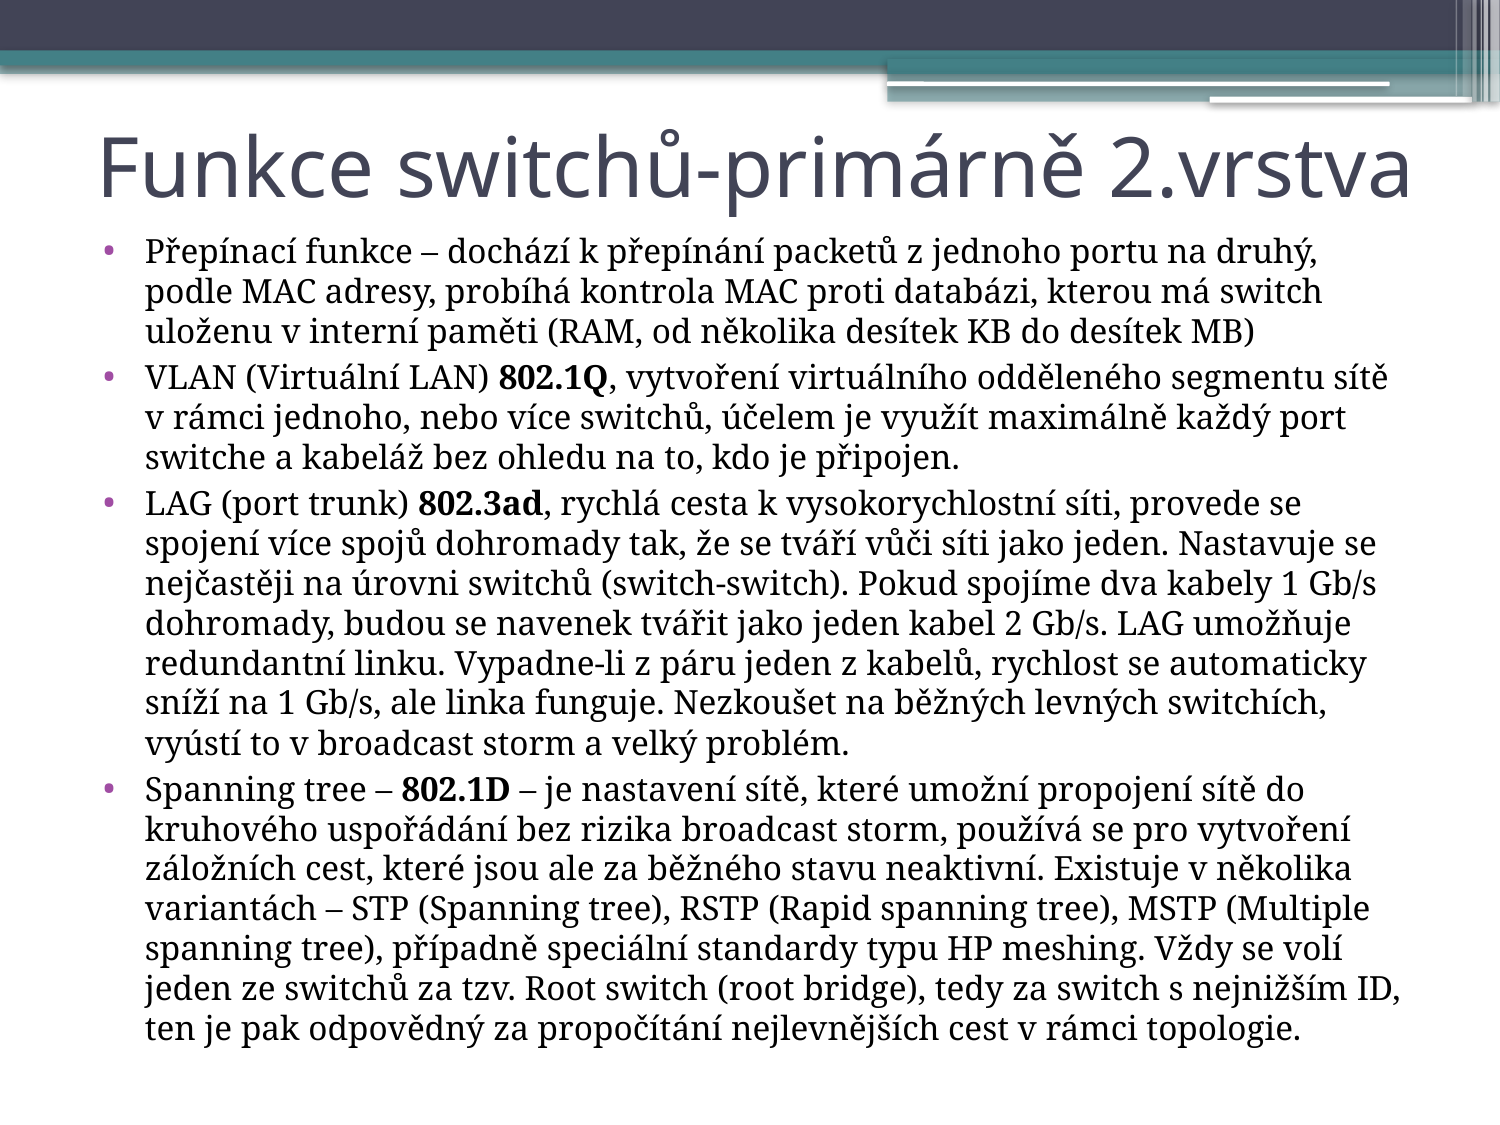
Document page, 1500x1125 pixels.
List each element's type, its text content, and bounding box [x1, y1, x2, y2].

title Funkce switchů-primárně 2.vrstva [82, 105, 1432, 222]
list Přepínací funkce – dochází k přepínání packetů z jednoho portu na druhý, podle MAC adresy, probíhá kontrola MAC proti databázi, kterou má switch uloženu v interní paměti (RAM, od několika desítek KB do desítek MB) VLAN (Virtuální LAN) 802.1Q, vytvoření virtuálního odděleného segmentu sítě v rámci jednoho, nebo více switchů, účelem je využít maximálně každý port switche a kabeláž bez ohledu na to, kdo je připojen. LAG (port trunk) 802.3ad, rychlá cesta k vysokorychlostní síti, provede se spojení více spojů dohromady tak, že se tváří vůči síti jako jeden. Nastavuje se nejčastěji na úrovni switchů (switch-switch). Pokud spojíme dva kabely 1 Gb/s dohromady, budou se navenek tvářit jako jeden kabel 2 Gb/s. LAG umožňuje redundantní linku. Vypadne-li z páru jeden z kabelů, rychlost se automaticky sníží na 1 Gb/s, ale linka funguje. Nezkoušet na běžných levných switchích, vyústí to v broadcast storm a velký problém. Spanning tree – 802.1D – je nastavení sítě, které umožní propojení sítě do kruhového uspořádání bez rizika broadcast storm, používá se pro vytvoření záložních cest, které jsou ale za běžného stavu neaktivní. Existuje v několika variantách – STP (Spanning tree), RSTP (Rapid spanning tree), MSTP (Multiple spanning tree), případně speciální standardy typu HP meshing. Vždy se volí jeden ze switchů za tzv. Root switch (root bridge), tedy za switch s nejnižším ID, ten je pak odpovědný za propočítání nejlevnějších cest v rámci topologie. [70, 222, 1421, 973]
